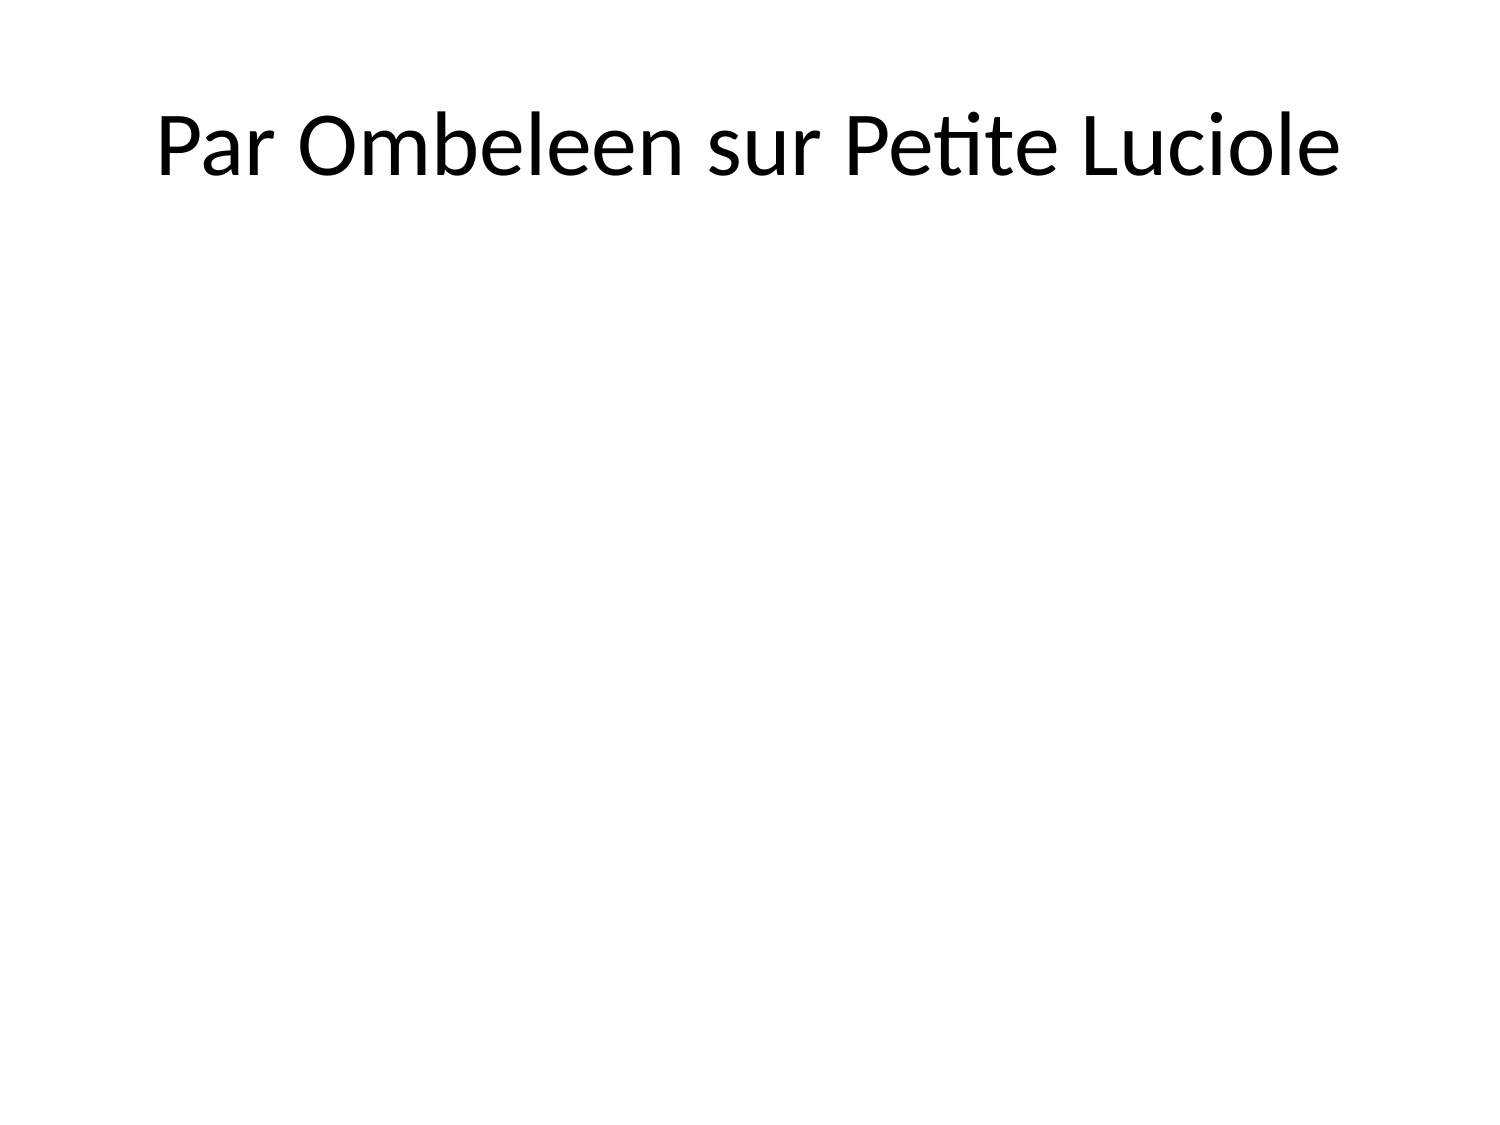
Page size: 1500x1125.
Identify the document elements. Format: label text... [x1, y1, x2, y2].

title Par Ombeleen sur Petite Luciole [75, 45, 1425, 233]
